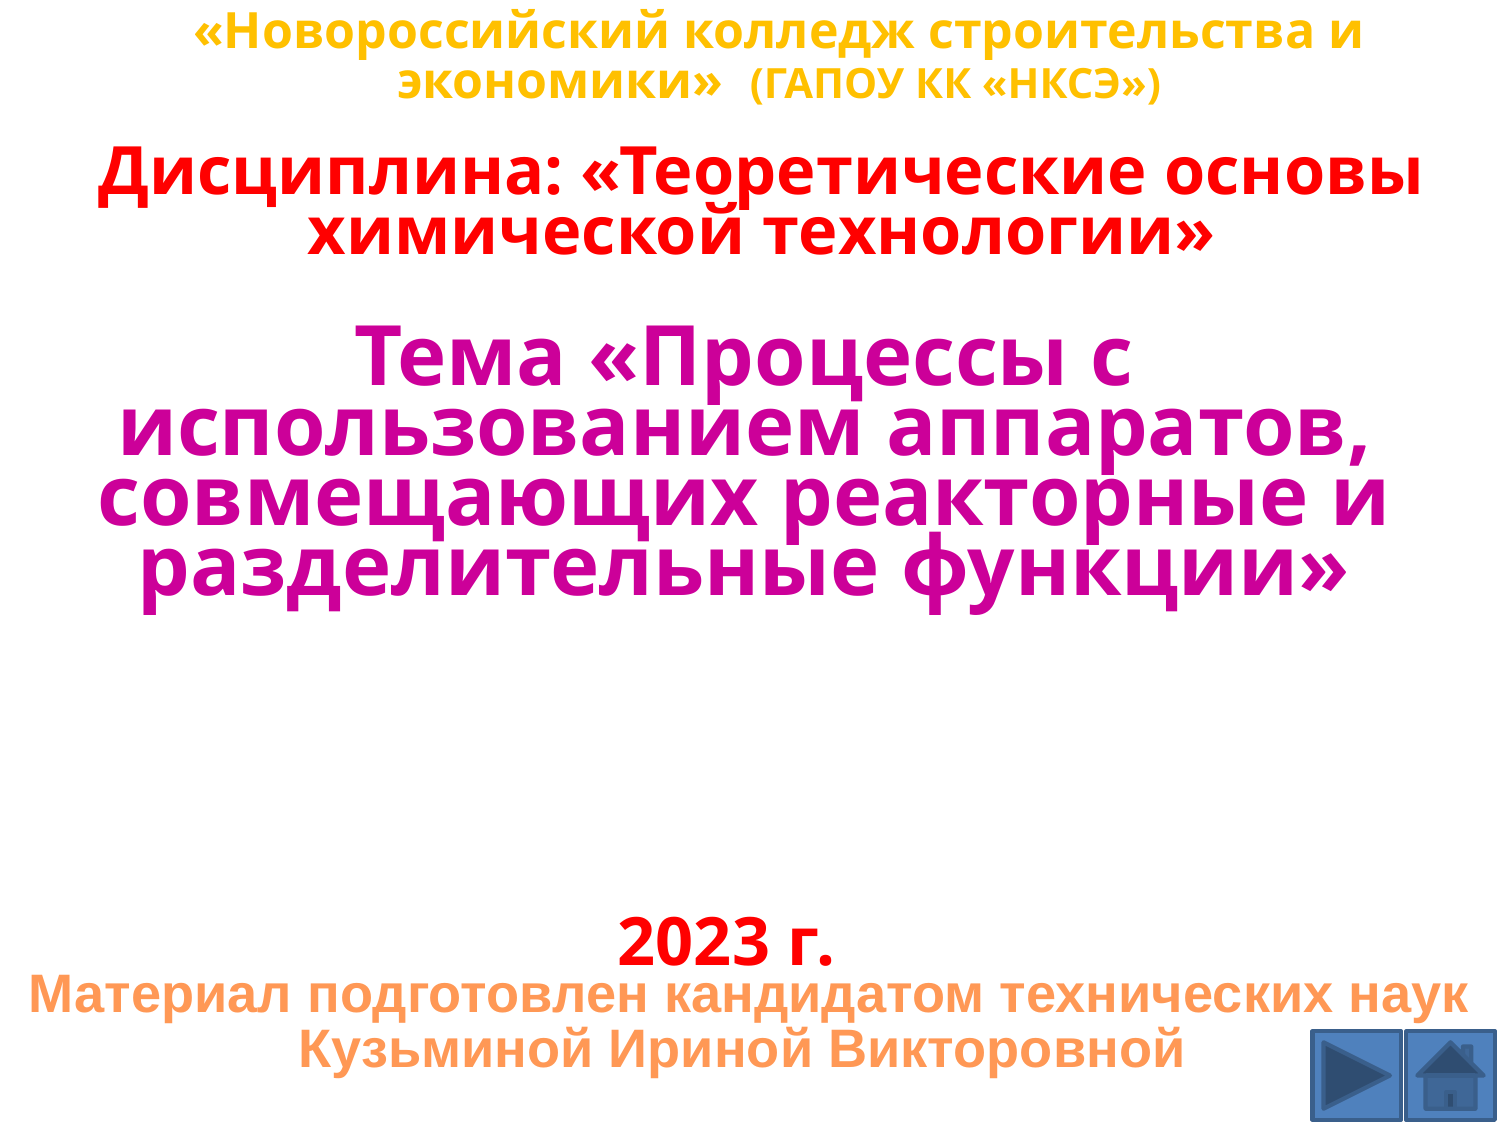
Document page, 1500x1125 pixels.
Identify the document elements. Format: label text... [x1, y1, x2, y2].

text_box 2023 г. [407, 891, 1046, 987]
text_box [1404, 1029, 1497, 1122]
text_box Тема «Процессы с использованием аппаратов, совмещающих реакторные и разделительные функции» [32, 321, 1457, 617]
text_box «Новороссийский колледж строительства и экономики» (ГАПОУ КК «НКСЭ») [58, 0, 1500, 117]
text_box Дисциплина: «Теоретические основы химической технологии» [40, 139, 1483, 274]
text_box Материал подготовлен кандидатом технических наук Кузьминой Ириной Викторовной [0, 960, 1500, 1087]
text_box [1310, 1029, 1403, 1122]
